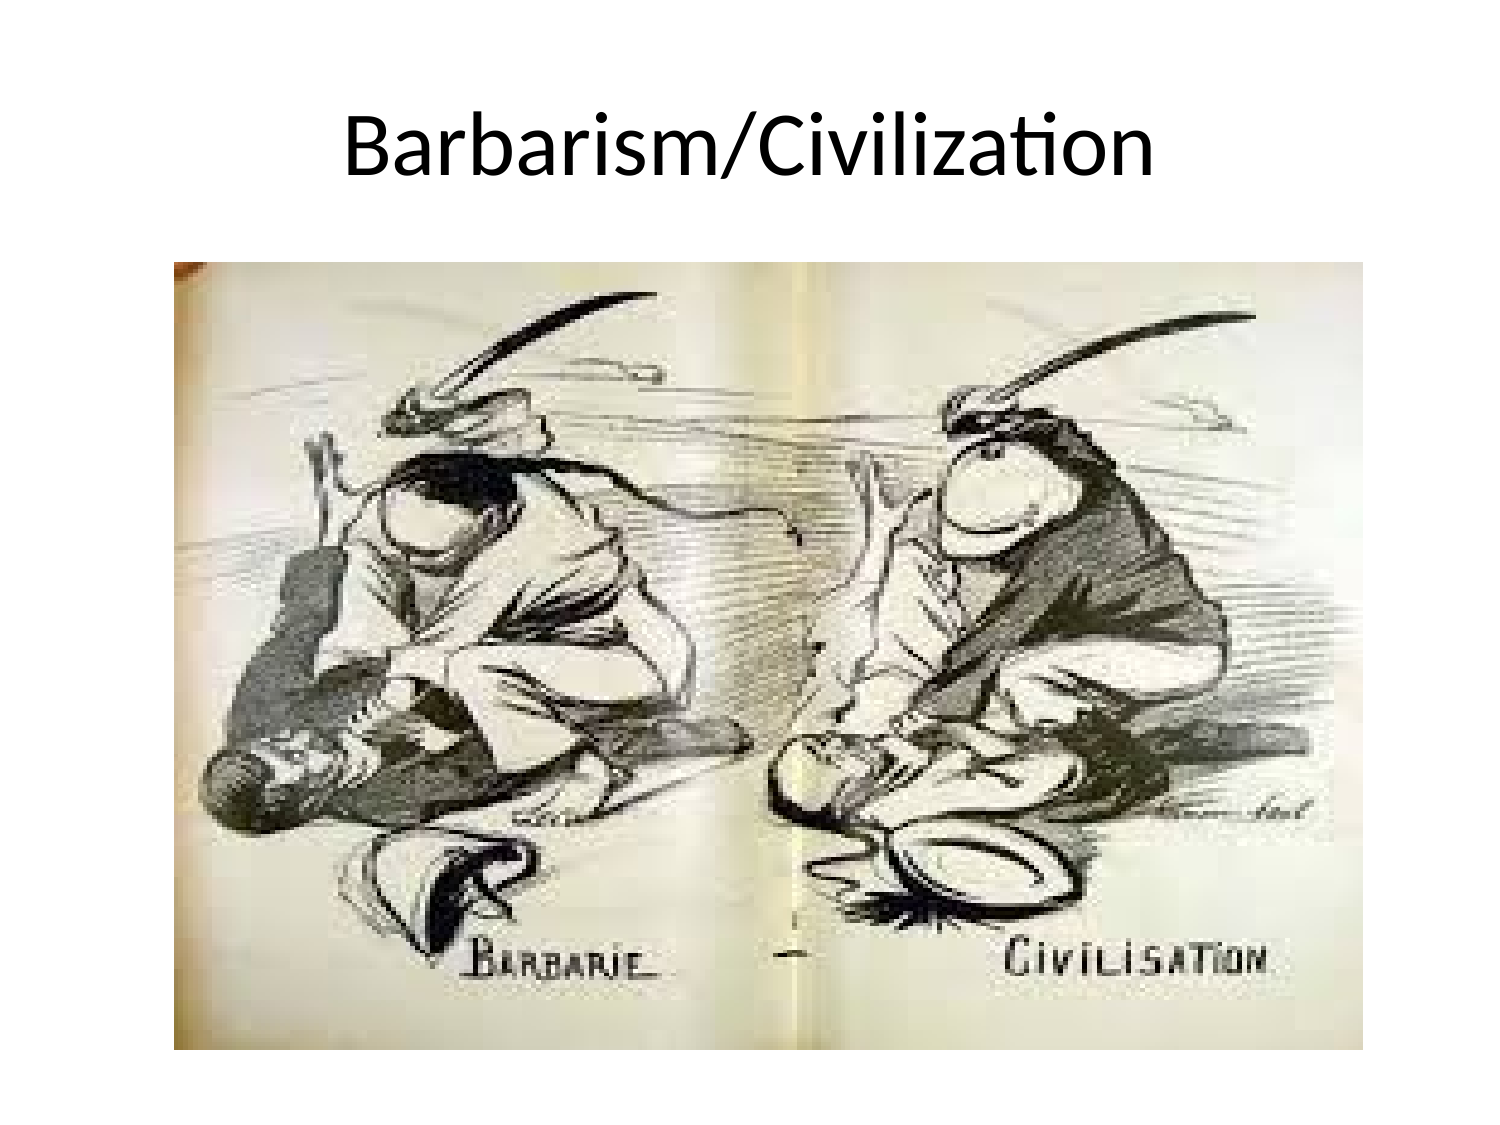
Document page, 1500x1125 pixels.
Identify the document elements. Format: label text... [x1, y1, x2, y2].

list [174, 262, 1363, 1051]
title Barbarism/Civilization [75, 45, 1425, 233]
